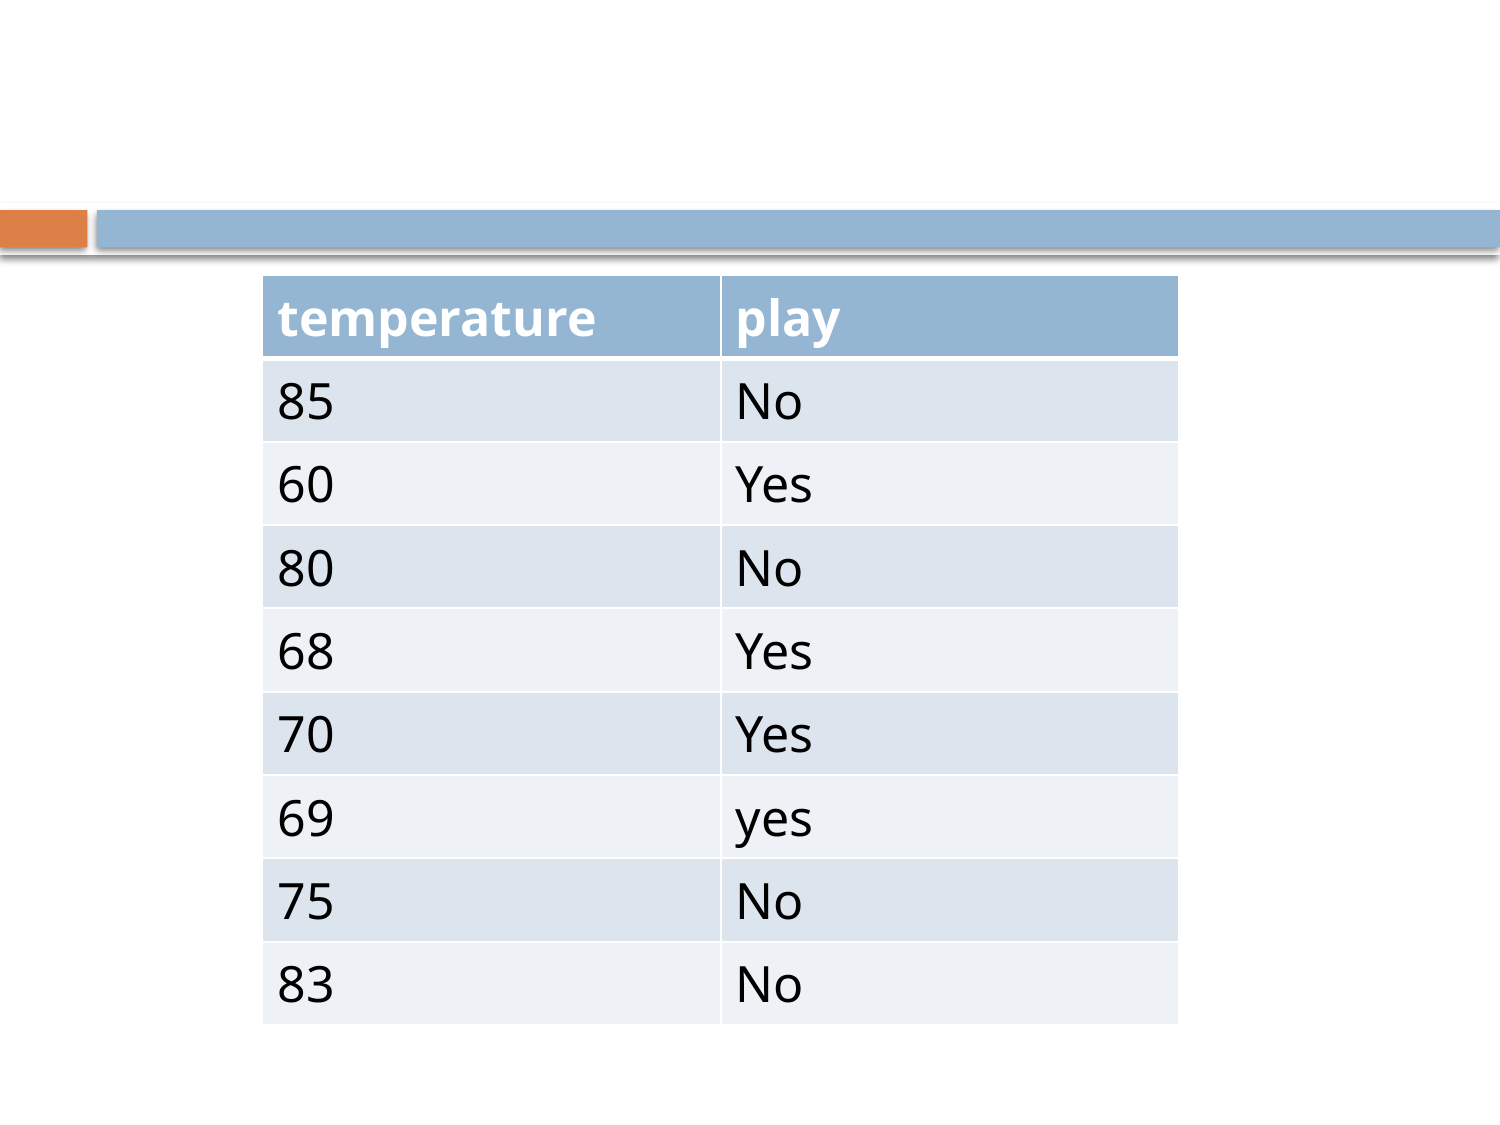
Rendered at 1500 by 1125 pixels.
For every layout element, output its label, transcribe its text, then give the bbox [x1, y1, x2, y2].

table_header play [722, 276, 1178, 356]
table_cell 85 [263, 361, 720, 441]
table_cell No [722, 859, 1178, 941]
table_header temperature [263, 276, 720, 356]
table_cell 75 [263, 859, 720, 941]
table_cell 60 [263, 443, 720, 524]
table_cell yes [722, 776, 1178, 857]
table_cell 69 [263, 776, 720, 857]
table_cell Yes [722, 609, 1178, 691]
table_cell 83 [263, 943, 720, 1024]
table_cell 70 [263, 693, 720, 774]
table_cell No [722, 361, 1178, 441]
table_cell No [722, 526, 1178, 607]
table_cell Yes [722, 693, 1178, 774]
table_cell Yes [722, 443, 1178, 524]
table_cell No [722, 943, 1178, 1024]
table_cell 80 [263, 526, 720, 607]
table_cell 68 [263, 609, 720, 691]
